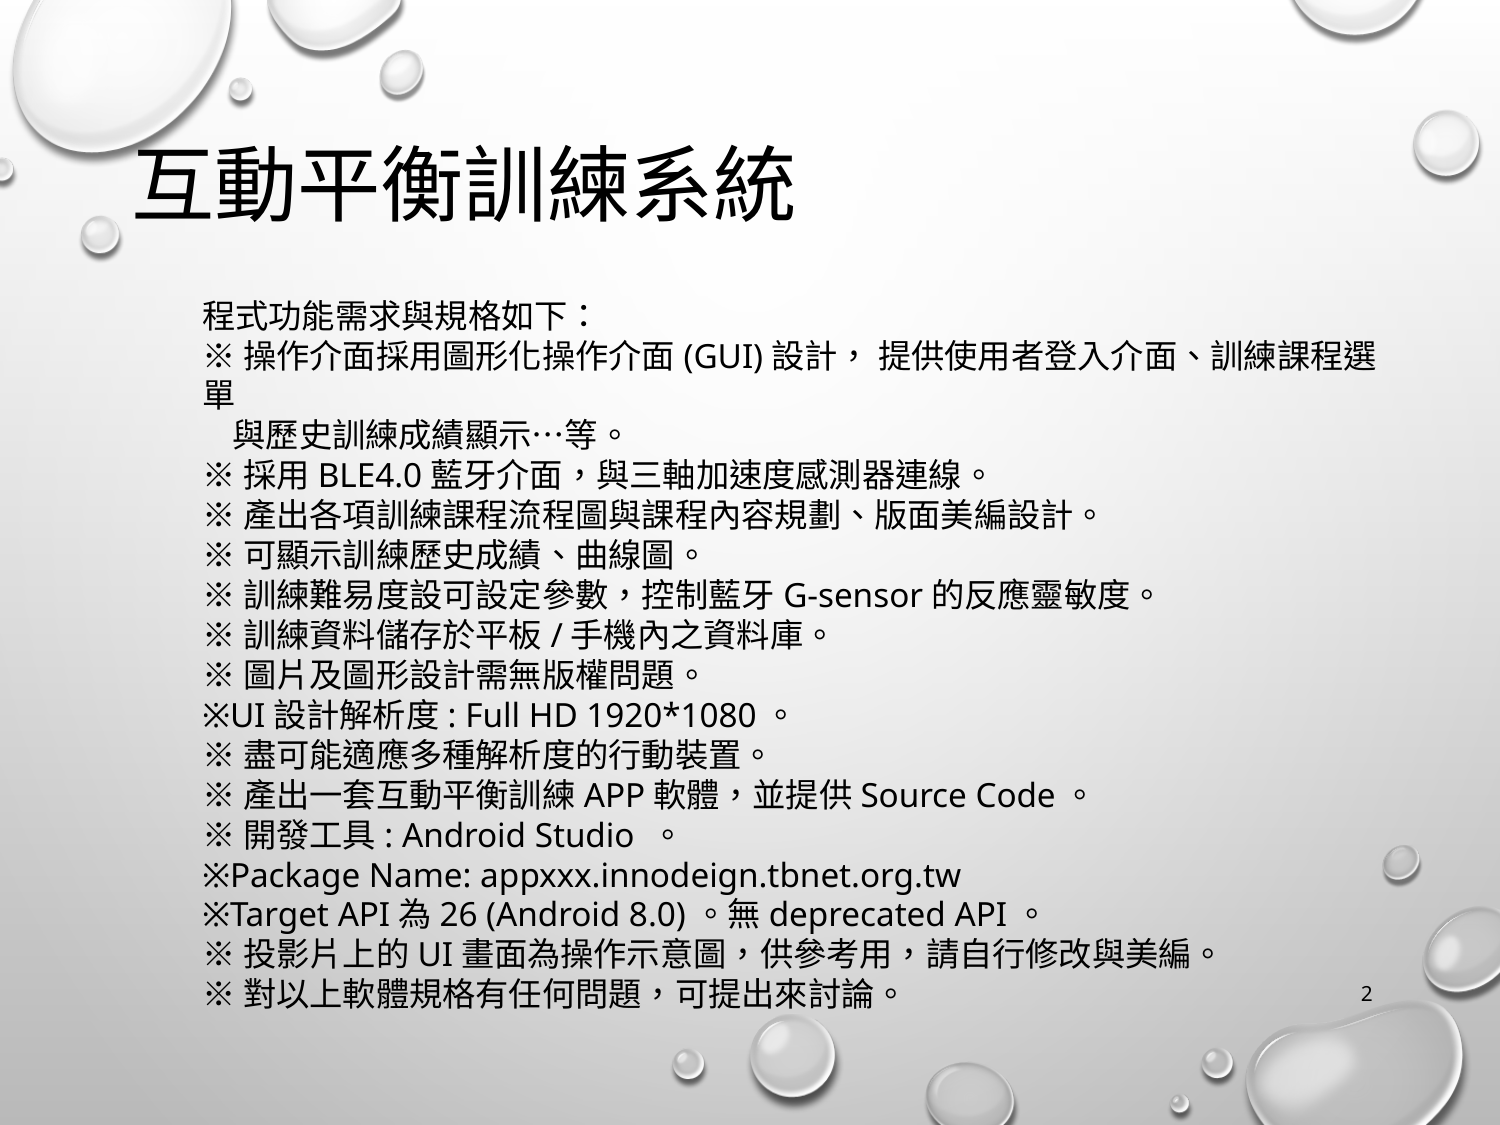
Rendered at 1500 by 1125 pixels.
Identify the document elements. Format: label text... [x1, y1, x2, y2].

text_box 程式功能需求與規格如下： ※操作介面採用圖形化操作介面(GUI)設計， 提供使用者登入介面、訓練課程選單 與歷史訓練成績顯示…等。 ※採用BLE4.0藍牙介面，與三軸加速度感測器連線。 ※產出各項訓練課程流程圖與課程內容規劃、版面美編設計。 ※可顯示訓練歷史成績、曲線圖。 ※訓練難易度設可設定參數，控制藍牙G-sensor的反應靈敏度。 ※訓練資料儲存於平板/手機內之資料庫。 ※圖片及圖形設計需無版權問題。 ※UI設計解析度: Full HD 1920*1080。 ※盡可能適應多種解析度的行動裝置。 ※產出一套互動平衡訓練APP軟體，並提供Source Code。 ※開發工具: Android Studio 。 ※Package Name: appxxx.innodeign.tbnet.org.tw ※Target API為26 (Android 8.0)。無deprecated API。 ※投影片上的UI畫面為操作示意圖，供參考用，請自行修改與美編。 ※對以上軟體規格有任何問題，可提出來討論。 [187, 287, 1400, 1061]
text_box 互動平衡訓練系統 [116, 125, 812, 240]
picture [0, 0, 1500, 1125]
